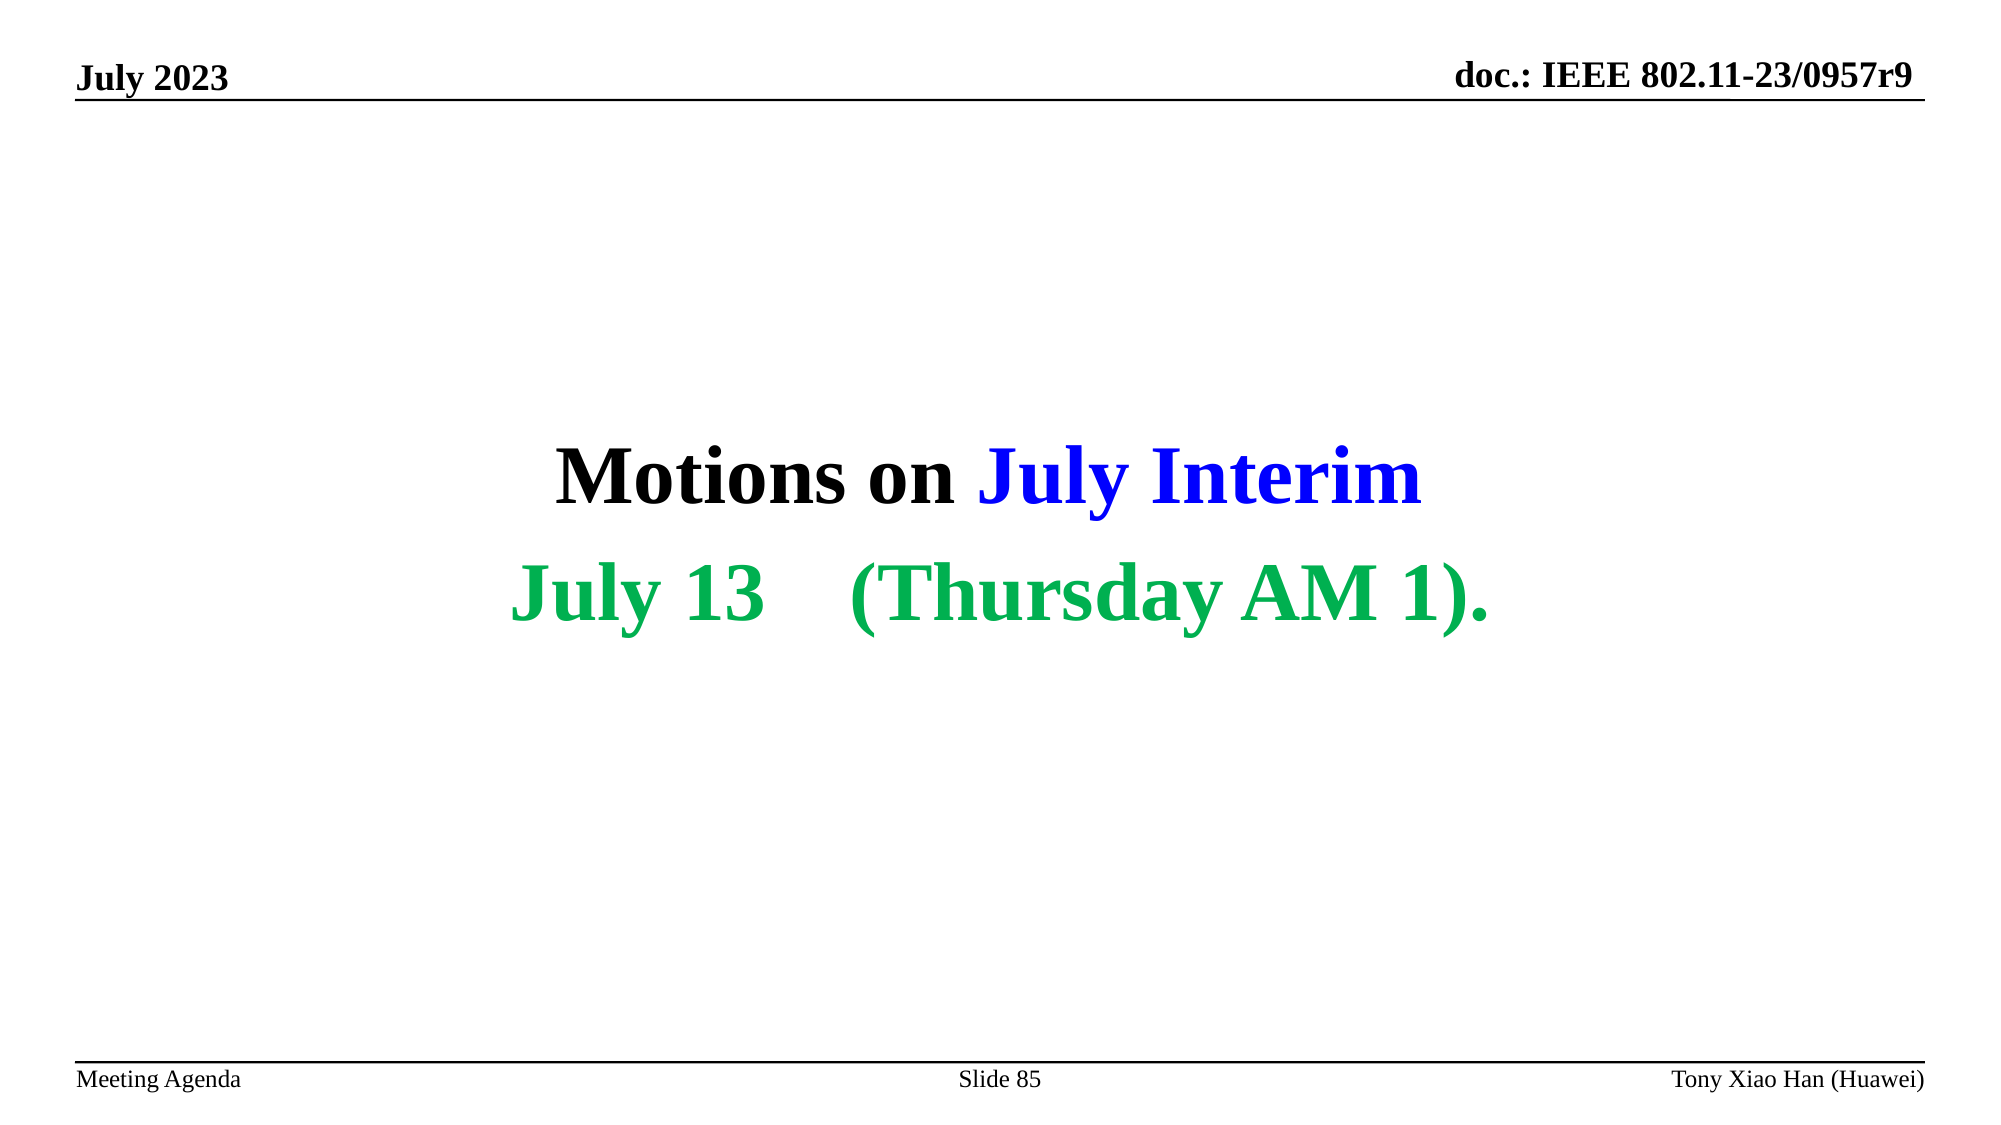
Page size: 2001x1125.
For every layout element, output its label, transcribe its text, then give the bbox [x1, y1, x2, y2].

text_box Motions on July Interim July 13 (Thursday AM 1). [362, 412, 1638, 950]
